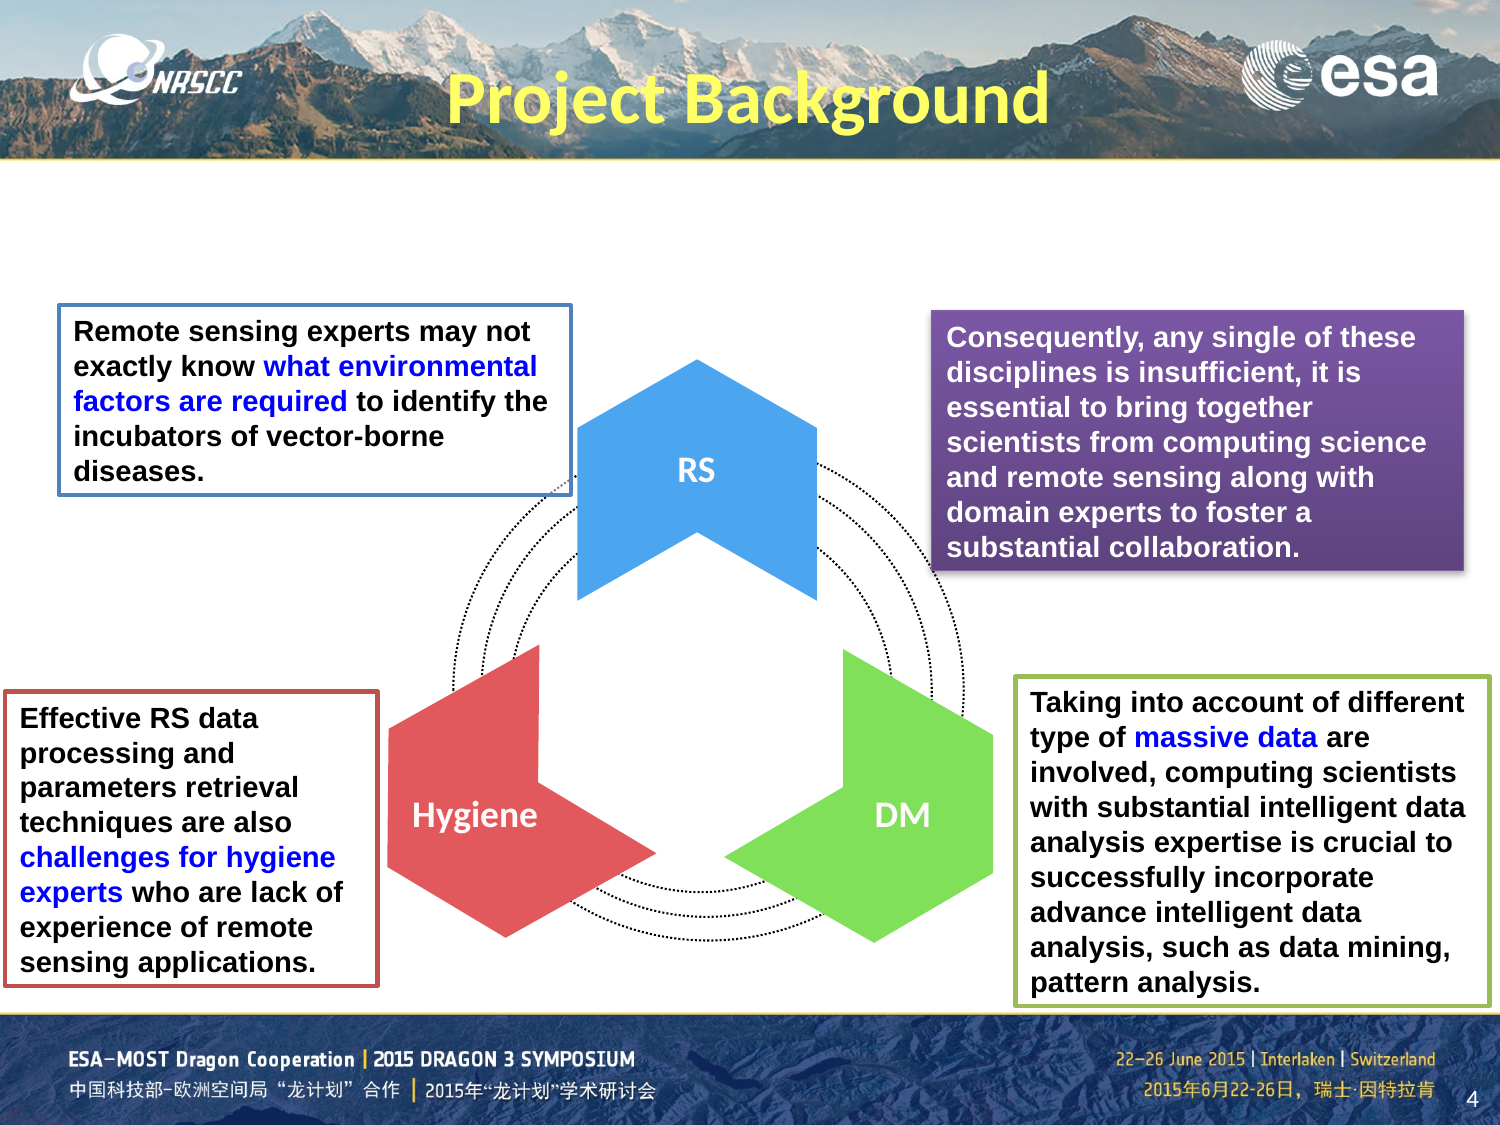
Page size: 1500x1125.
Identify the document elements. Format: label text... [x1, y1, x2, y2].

text_box [513, 533, 892, 893]
text_box Taking into account of different type of massive data are involved, computing scientists with substantial intelligent data analysis expertise is crucial to successfully incorporate advance intelligent data analysis, such as data mining, pattern analysis. [1013, 674, 1492, 1008]
text_box Effective RS data processing and parameters retrieval techniques are also challenges for hygiene experts who are lack of experience of remote sensing applications. [3, 689, 380, 988]
text_box Hygiene [394, 782, 557, 843]
text_box [453, 475, 577, 692]
text_box RS [621, 438, 772, 498]
text_box DM [821, 782, 984, 843]
text_box [724, 649, 994, 943]
text_box [817, 495, 932, 699]
text_box [572, 888, 823, 941]
picture [0, 0, 1500, 1125]
text_box Consequently, any single of these disciplines is insufficient, it is essential to bring together scientists from computing science and remote sensing along with domain experts to foster a substantial collaboration. [931, 310, 1464, 571]
text_box [749, 160, 1424, 376]
text_box [817, 463, 964, 717]
text_box [481, 507, 577, 676]
text_box Remote sensing experts may not exactly know what environmental factors are required to identify the incubators of vector-borne diseases. [57, 303, 573, 497]
text_box [387, 644, 657, 938]
text_box [596, 875, 795, 917]
title Project Background [75, 0, 1425, 188]
text_box [577, 359, 817, 601]
